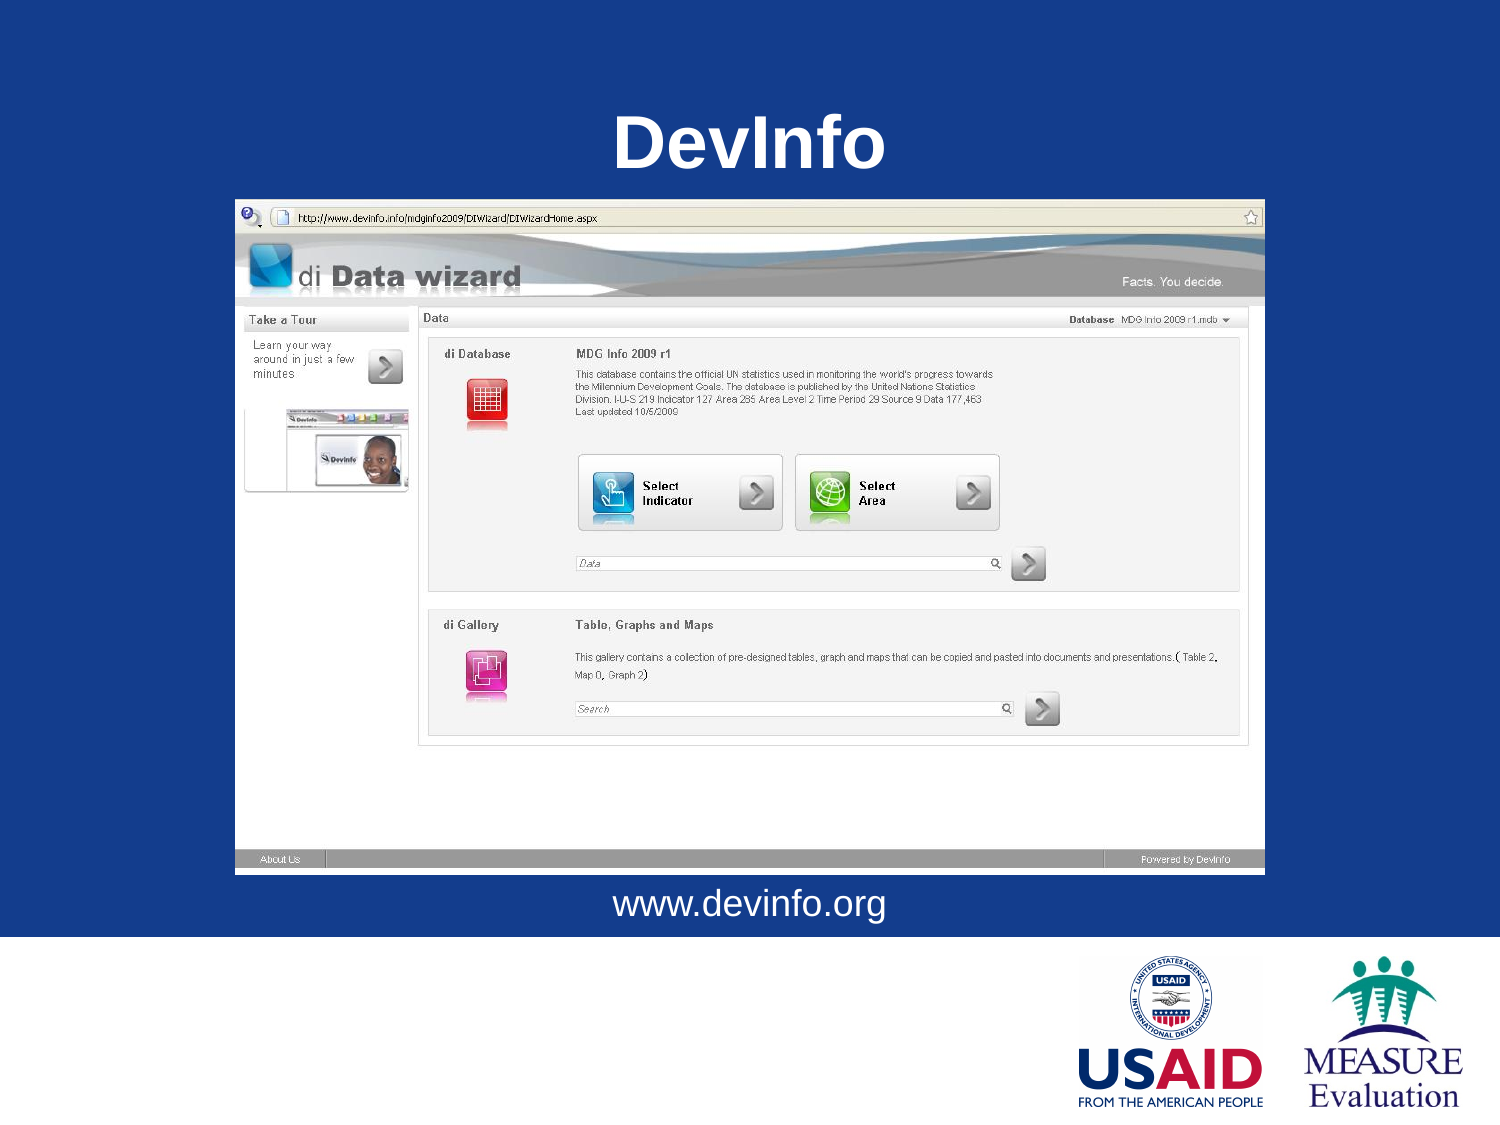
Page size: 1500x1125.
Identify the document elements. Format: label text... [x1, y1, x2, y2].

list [235, 199, 1265, 875]
picture [1079, 956, 1263, 1107]
text_box www.devinfo.org [597, 882, 903, 932]
title DevInfo [113, 44, 1387, 233]
picture [1304, 956, 1463, 1107]
